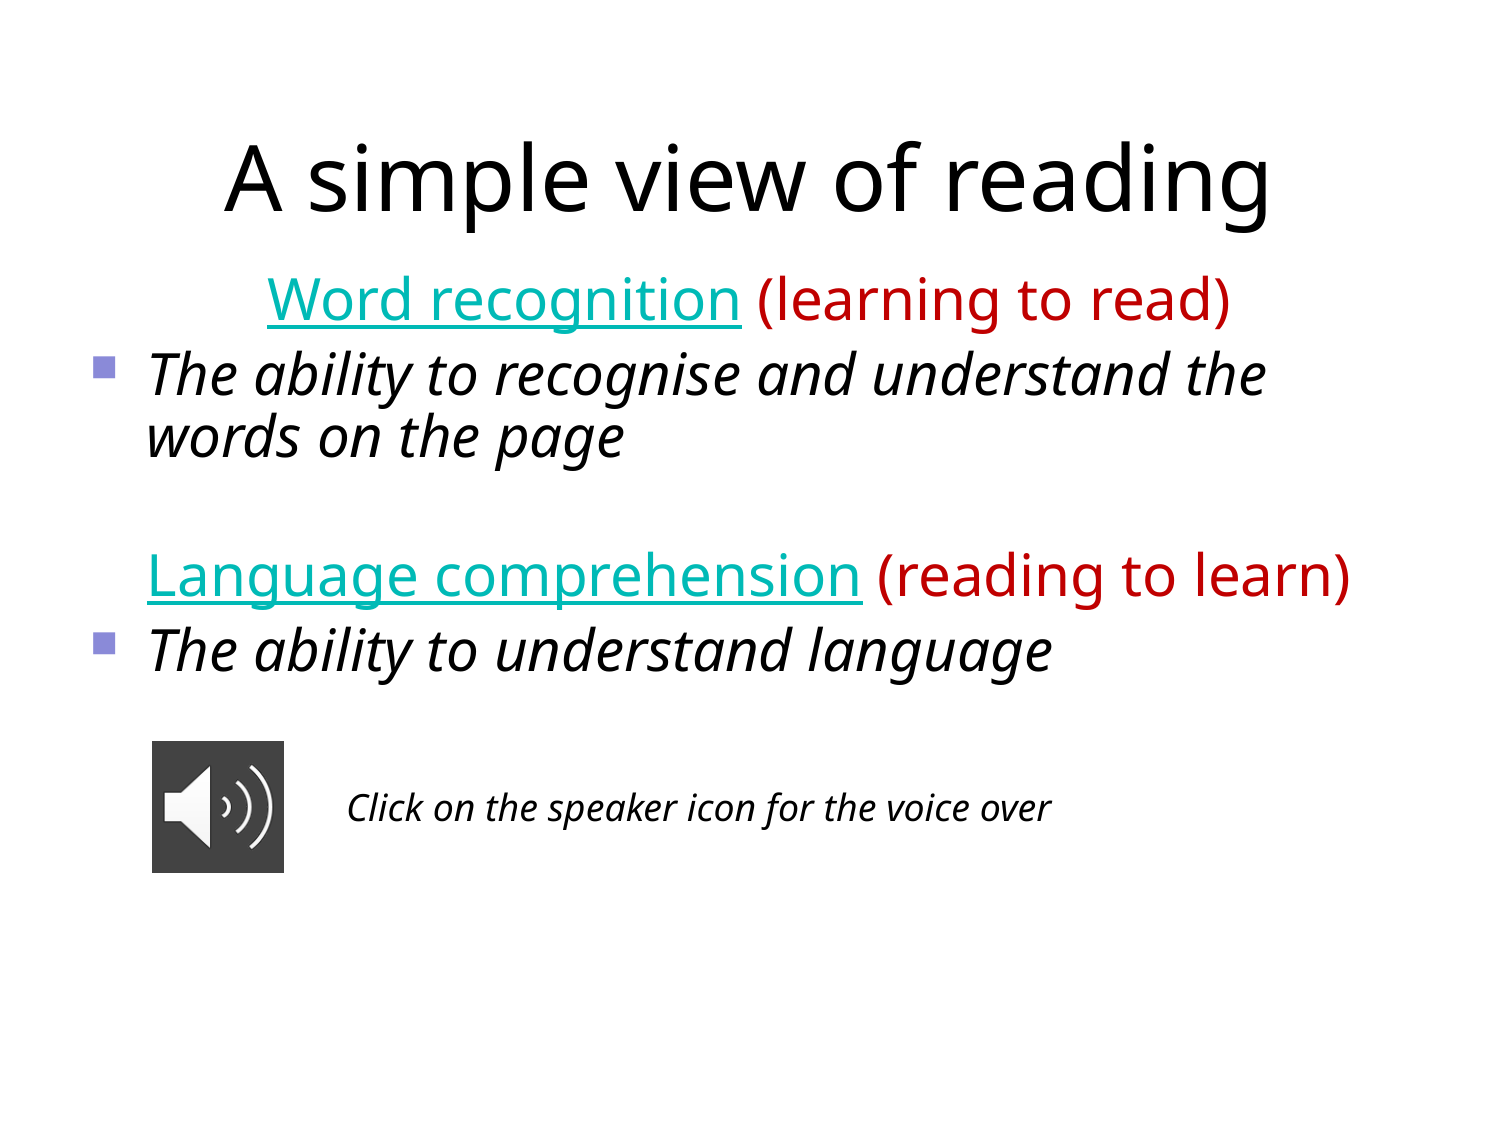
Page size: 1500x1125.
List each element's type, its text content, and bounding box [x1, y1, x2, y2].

title A simple view of reading [74, 62, 1426, 288]
picture [151, 740, 286, 874]
text_box Click on the speaker icon for the voice over [331, 776, 1068, 837]
list Word recognition (learning to read) The ability to recognise and understand the words on the page Language comprehension (reading to learn) The ability to understand language [74, 262, 1424, 1059]
